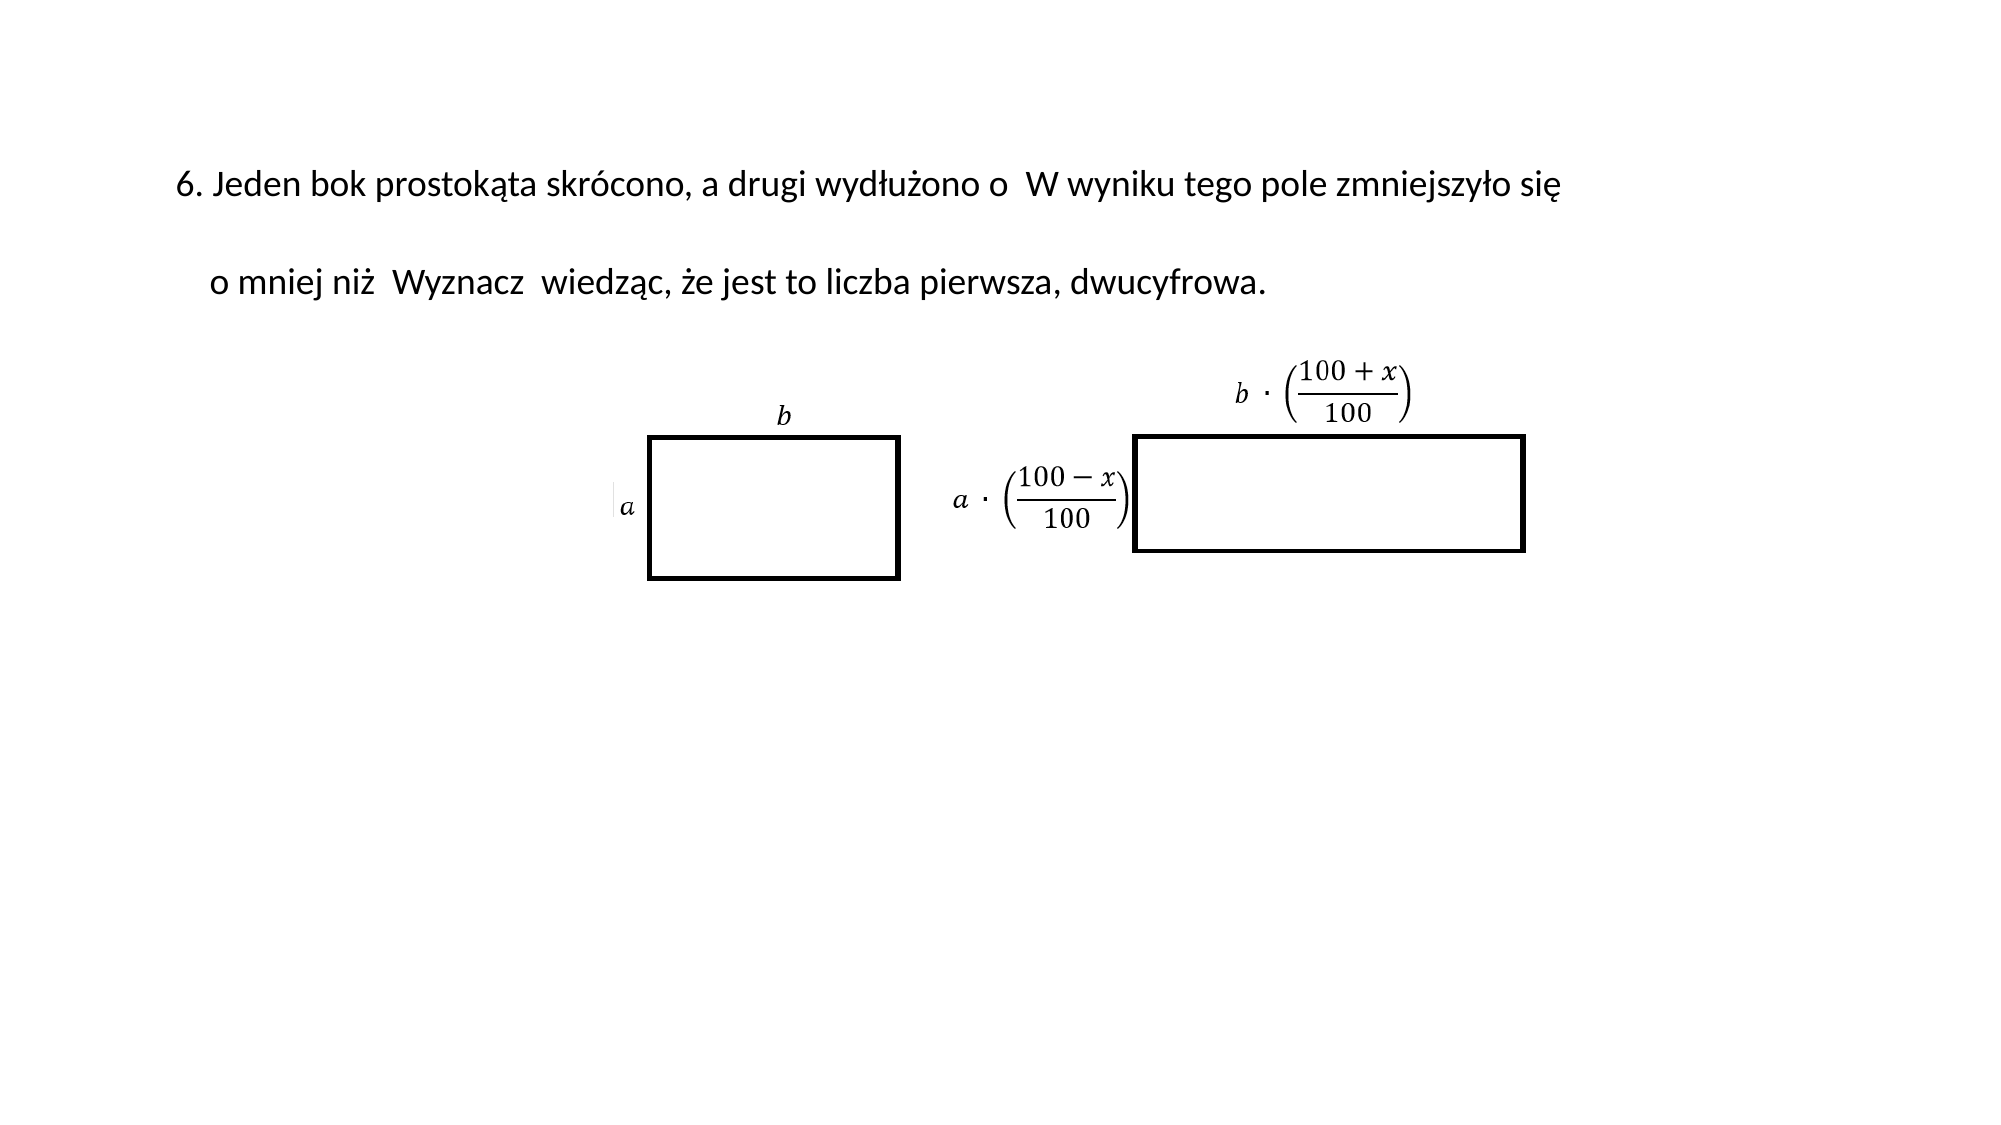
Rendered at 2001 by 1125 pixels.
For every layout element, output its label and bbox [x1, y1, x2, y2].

picture [588, 358, 1544, 600]
